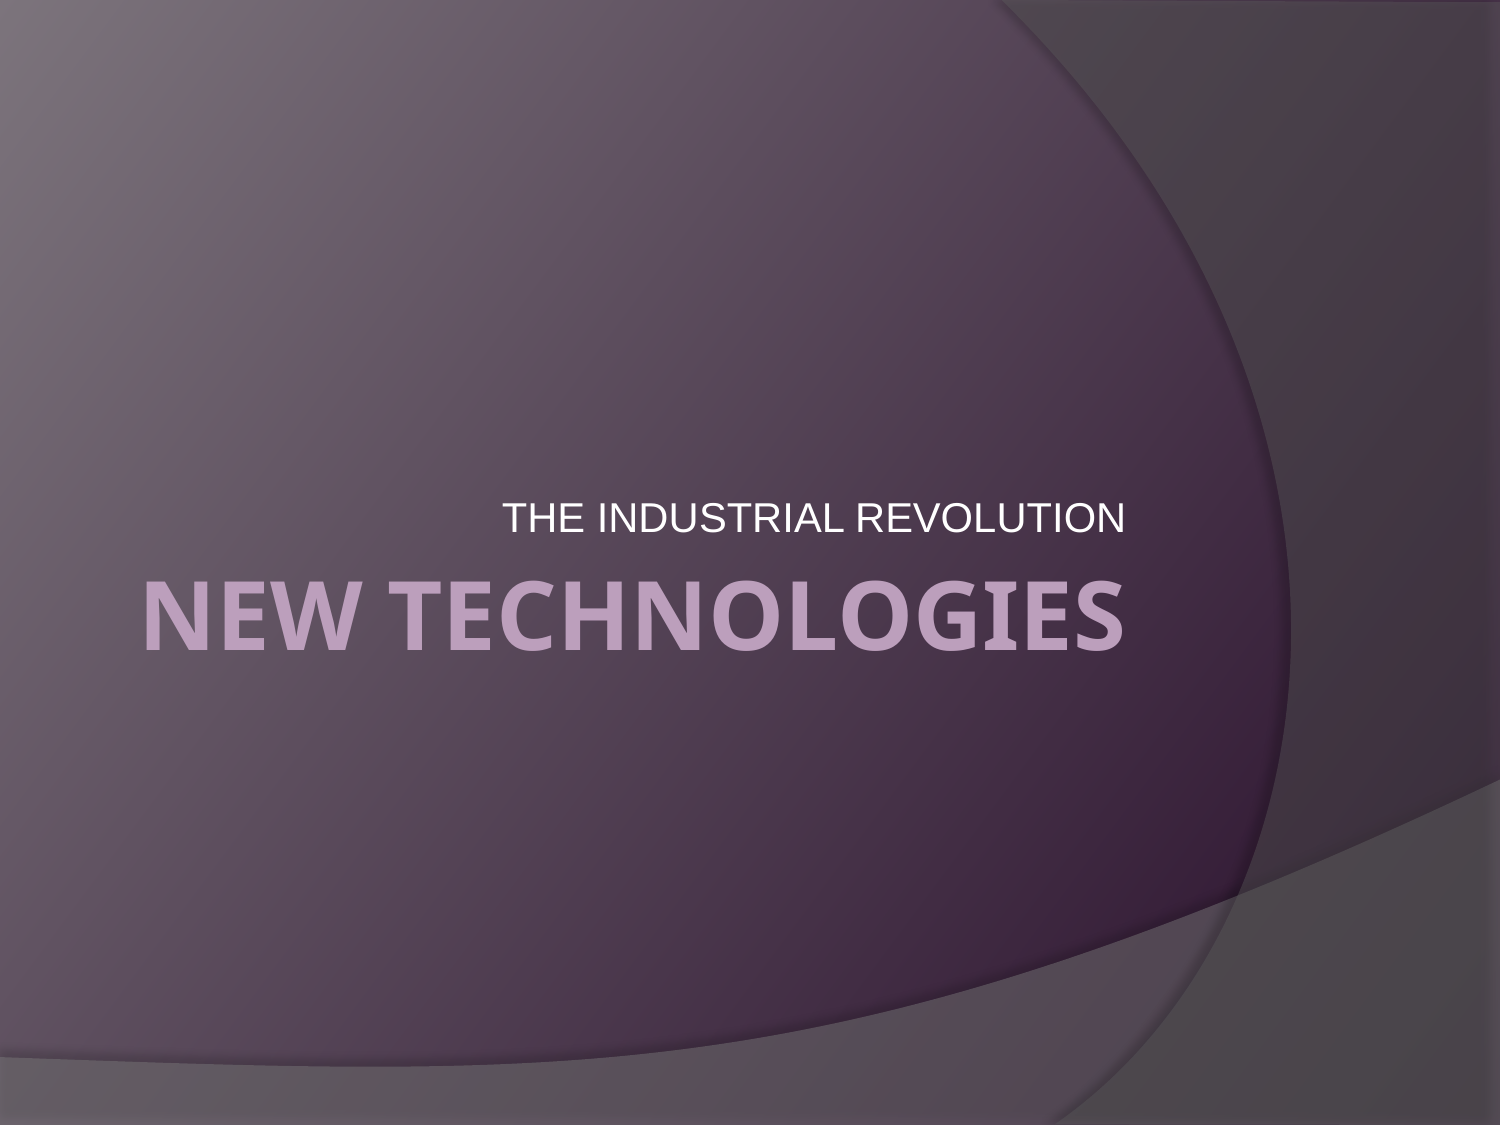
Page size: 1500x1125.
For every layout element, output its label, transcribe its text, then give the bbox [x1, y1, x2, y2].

subtitle THE INDUSTRIAL REVOLUTION [71, 253, 1134, 541]
title NEW TECHNOLOGIES [70, 547, 1134, 925]
